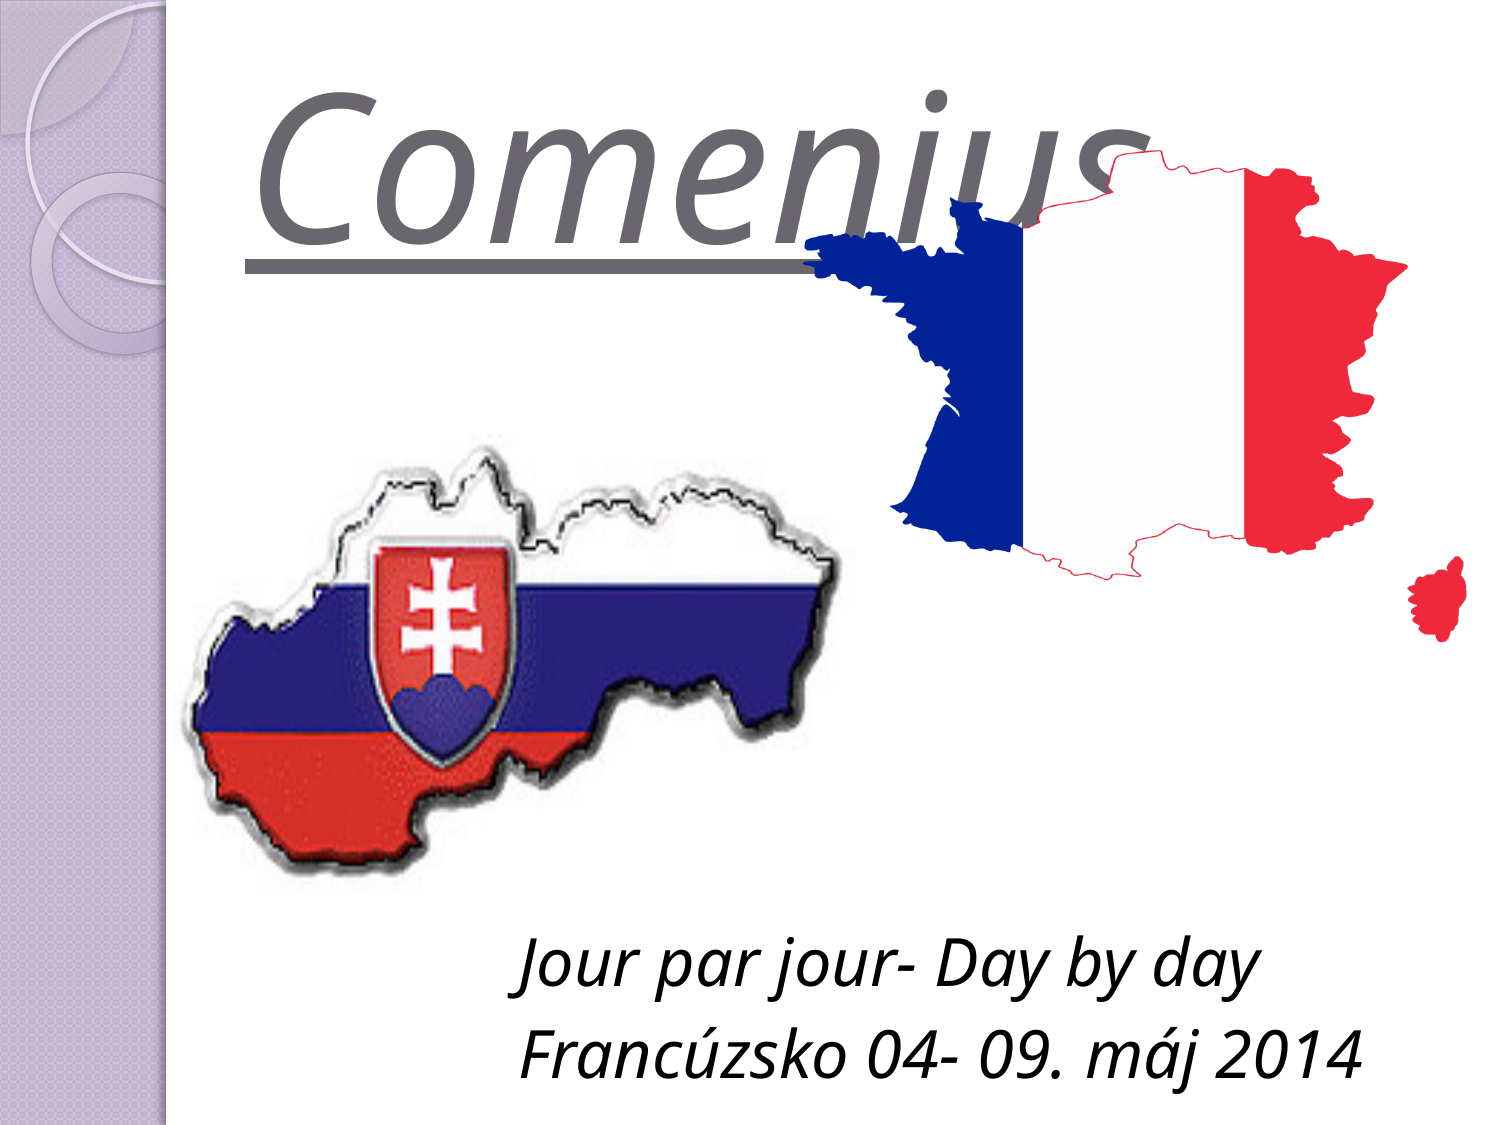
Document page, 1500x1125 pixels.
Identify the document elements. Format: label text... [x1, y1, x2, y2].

picture [170, 125, 1500, 911]
title Comenius [230, 66, 1461, 254]
list Jour par jour- Day by day Francúzsko 04- 09. máj 2014 [490, 912, 1500, 1125]
